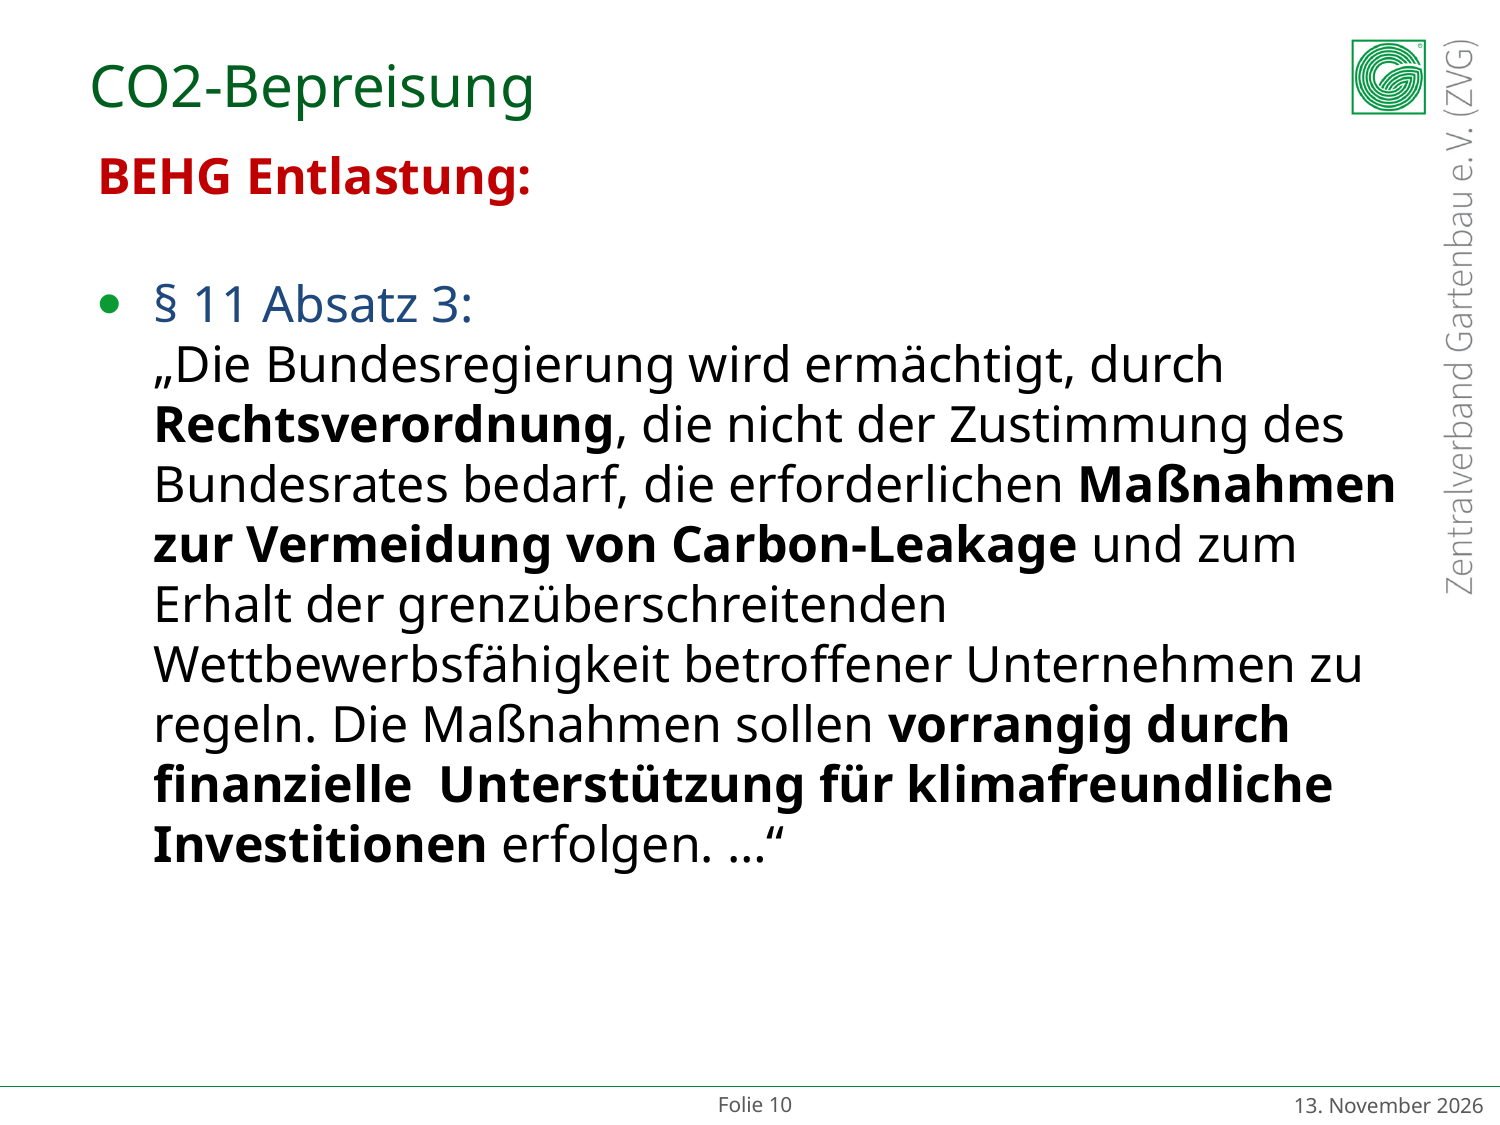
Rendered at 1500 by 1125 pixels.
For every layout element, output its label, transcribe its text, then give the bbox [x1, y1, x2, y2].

picture [1349, 37, 1428, 117]
title CO2-Bepreisung [75, 40, 1197, 125]
picture [1434, 34, 1487, 598]
list BEHG Entlastung: § 11 Absatz 3: „Die Bundesregierung wird ermächtigt, durch Rechtsverordnung, die nicht der Zustimmung des Bundesrates bedarf, die erforderlichen Maßnahmen zur Vermeidung von Carbon-Leakage und zum Erhalt der grenzüberschreitenden Wettbewerbsfähigkeit betroffener Unternehmen zu regeln. Die Maßnahmen sollen vorrangig durch finanzielle Unterstützung für klimafreundliche Investitionen erfolgen. …“ [82, 137, 1418, 1059]
